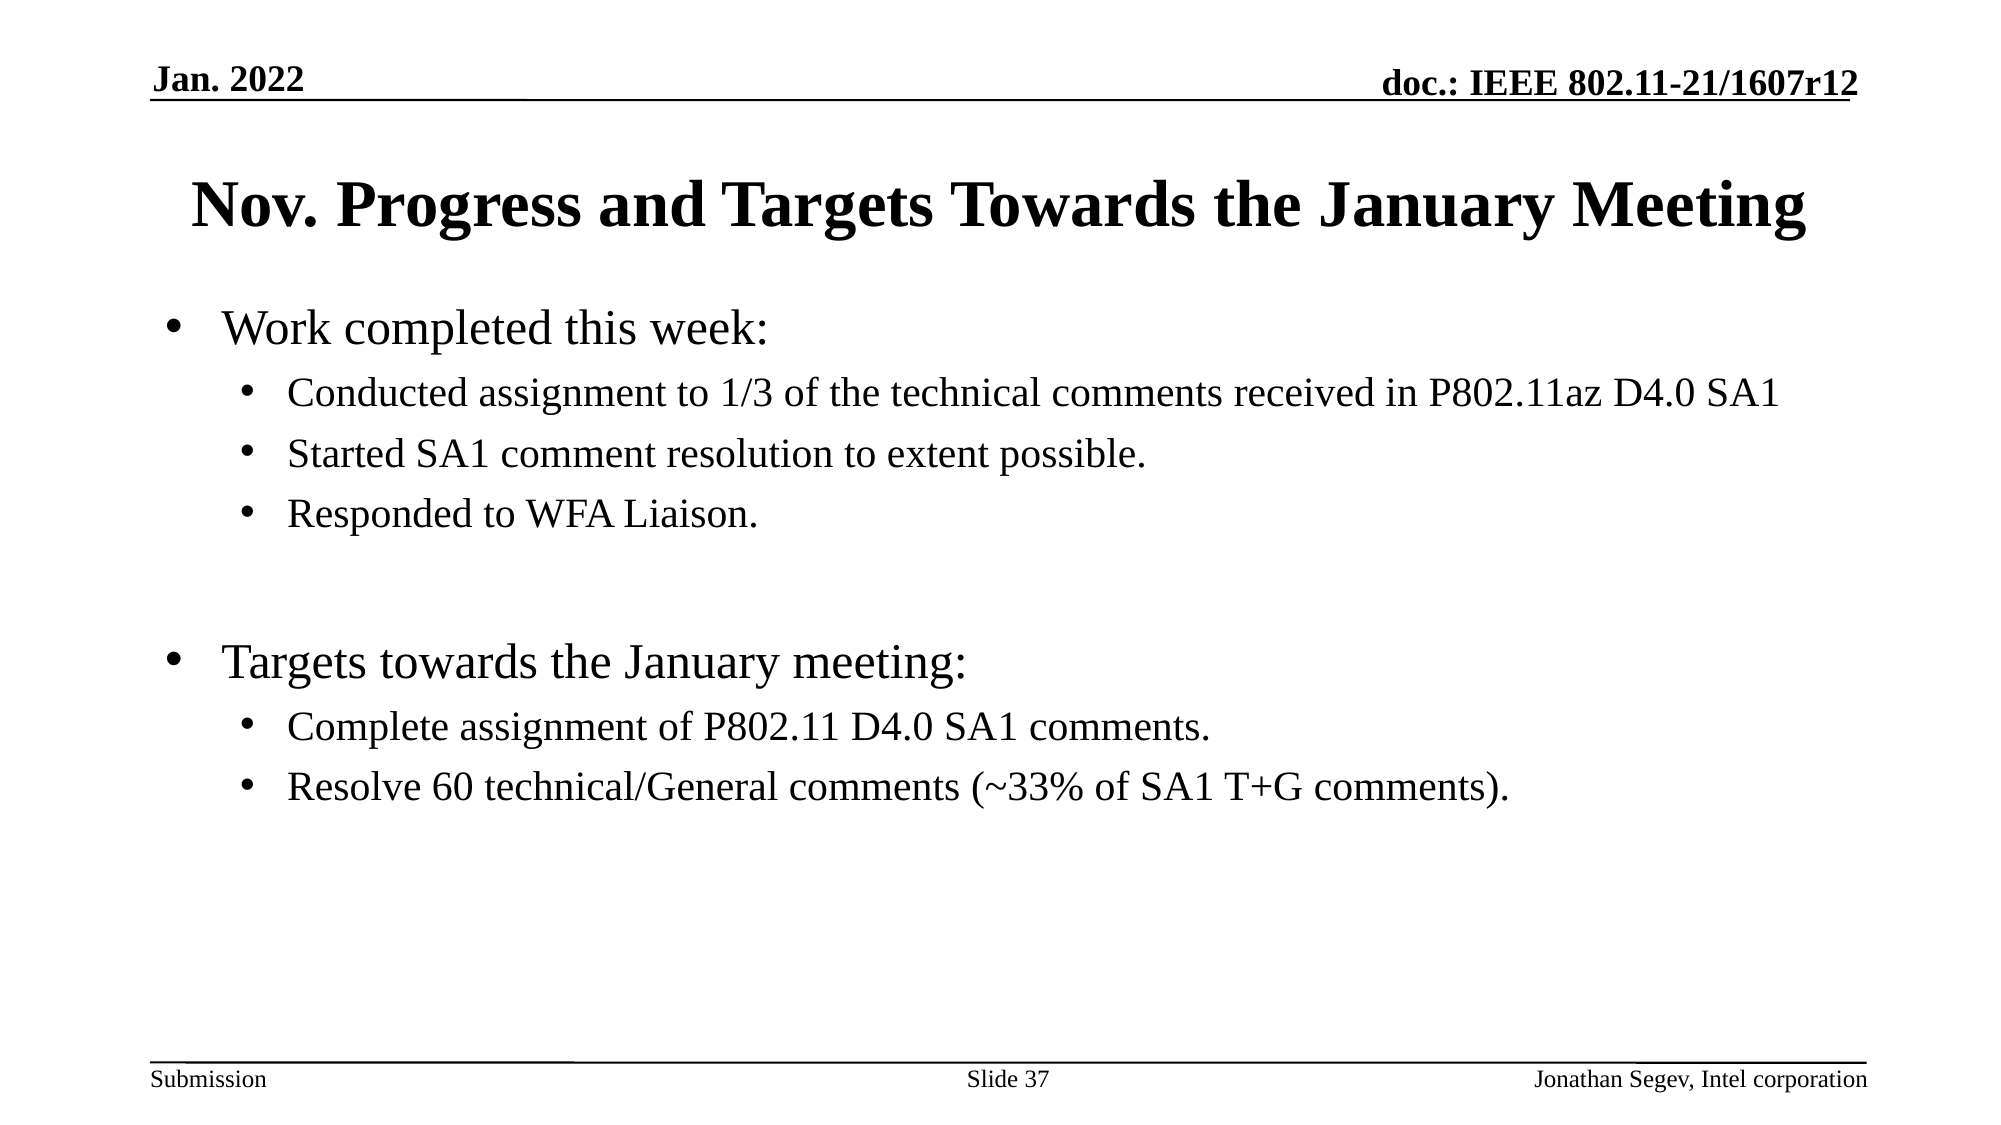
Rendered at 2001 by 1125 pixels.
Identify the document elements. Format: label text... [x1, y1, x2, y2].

title Nov. Progress and Targets Towards the January Meeting [149, 112, 1850, 286]
list Work completed this week: Conducted assignment to 1/3 of the technical comments received in P802.11az D4.0 SA1 Started SA1 comment resolution to extent possible. Responded to WFA Liaison. Targets towards the January meeting: Complete assignment of P802.11 D4.0 SA1 comments. Resolve 60 technical/General comments (~33% of SA1 T+G comments). [149, 286, 1850, 1000]
slide_number Slide 37 [950, 1061, 1067, 1123]
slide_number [152, 54, 563, 100]
footer Jonathan Segev, Intel corporation [1171, 1061, 1869, 1093]
